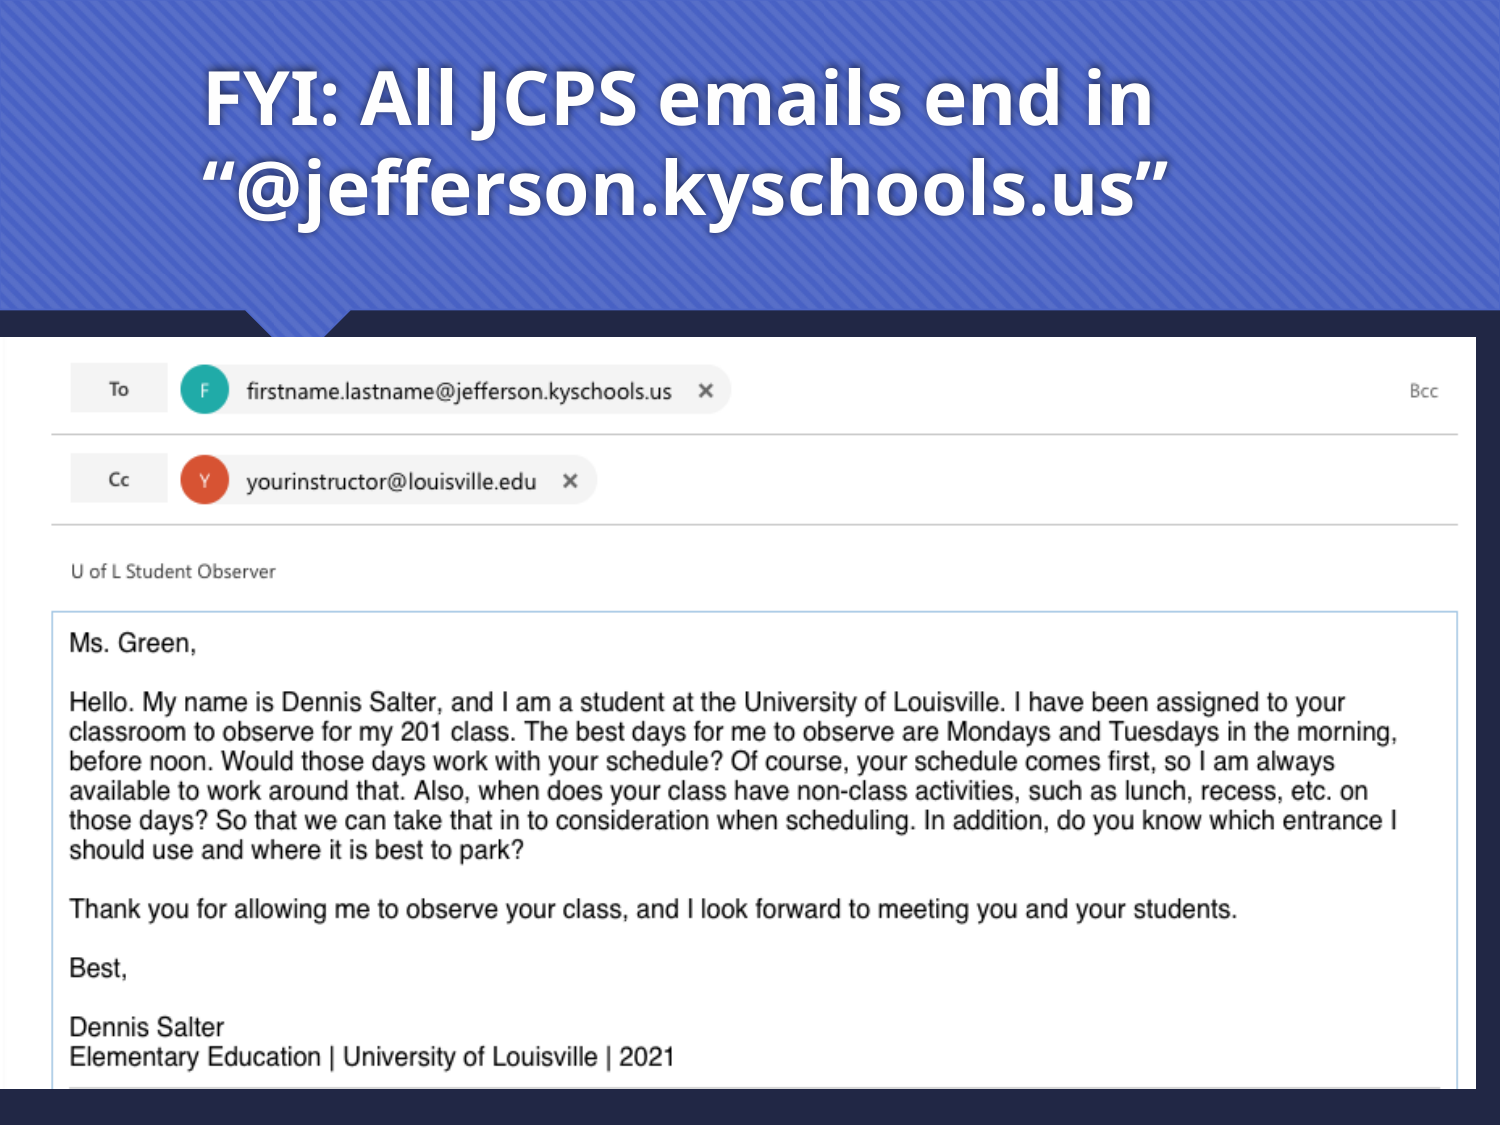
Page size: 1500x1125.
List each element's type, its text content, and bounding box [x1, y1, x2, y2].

title FYI: All JCPS emails end in “@jefferson.kyschools.us” [187, 50, 1338, 238]
picture [0, 337, 1495, 1089]
